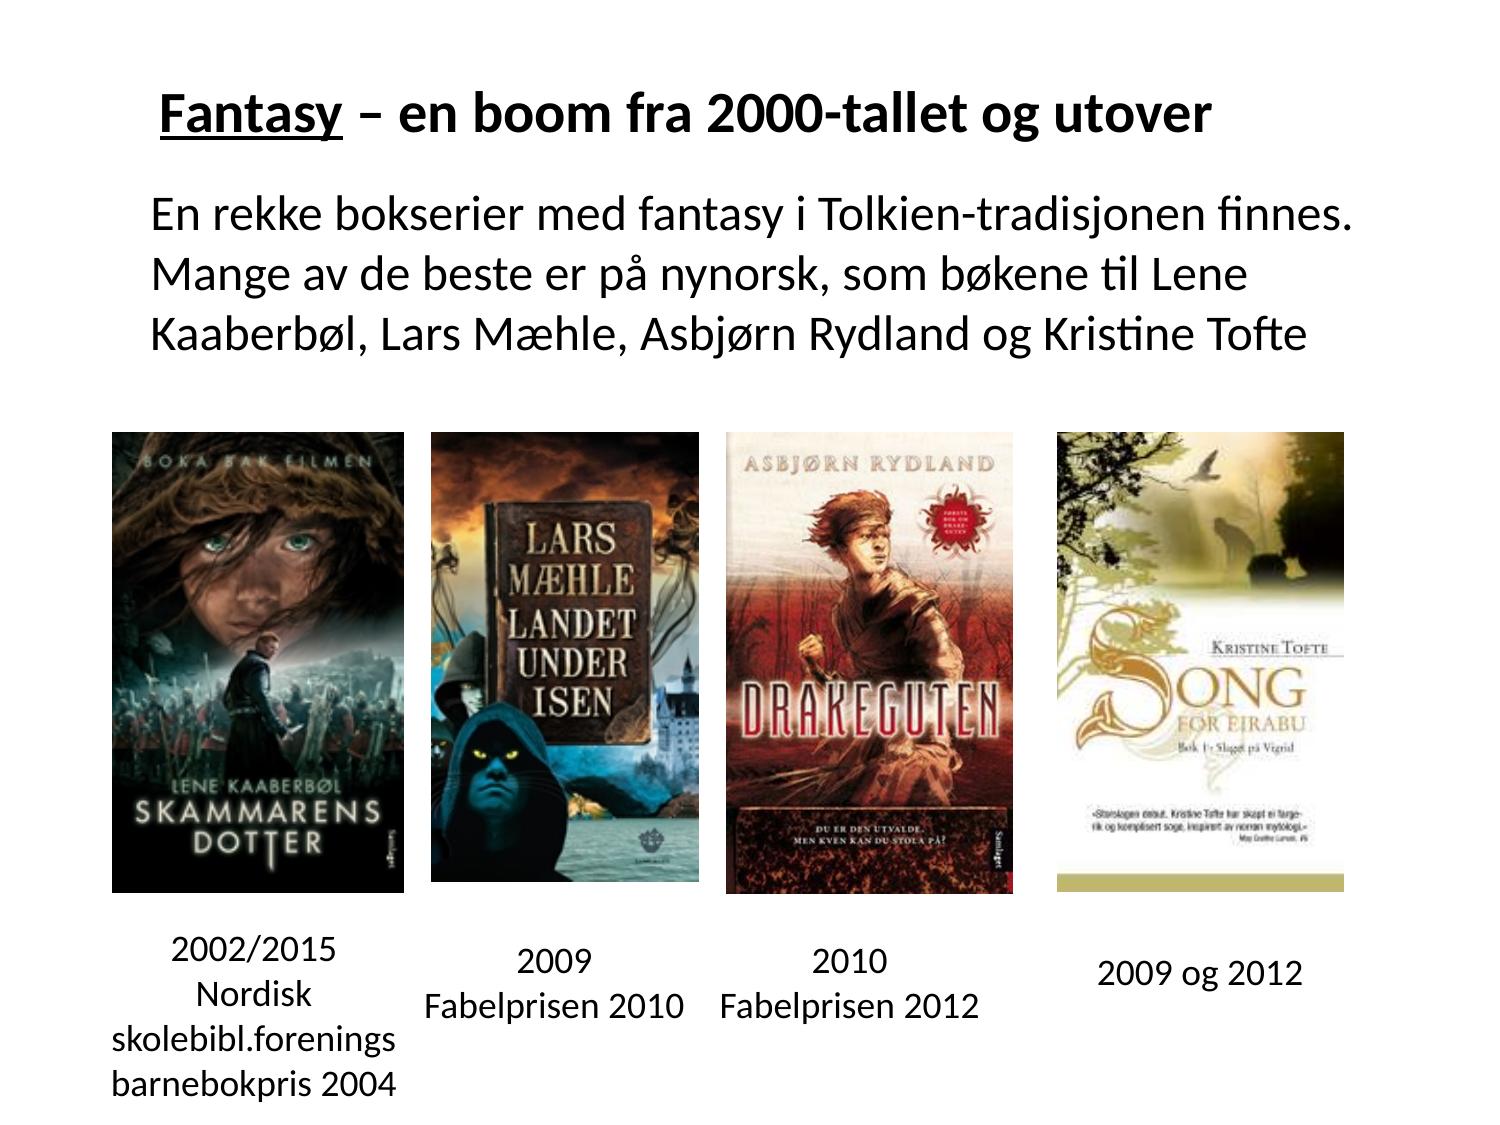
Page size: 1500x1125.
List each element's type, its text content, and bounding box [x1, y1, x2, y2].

picture [430, 432, 699, 882]
picture [1056, 432, 1344, 893]
picture [726, 432, 1013, 894]
text_box Fantasy – en boom fra 2000-tallet og utover [145, 66, 1229, 152]
text_box 2002/2015 Nordisk skolebibl.forenings barnebokpris 2004 [41, 916, 467, 1112]
picture [111, 432, 405, 894]
text_box En rekke bokserier med fantasy i Tolkien-tradisjonen finnes. Mange av de beste er på nynorsk, som bøkene til Lene Kaaberbøl, Lars Mæhle, Asbjørn Rydland og Kristine Tofte [135, 172, 1447, 428]
text_box 2009 og 2012 [1082, 940, 1319, 1001]
text_box 2010 Fabelprisen 2012 [704, 928, 995, 1034]
text_box 2009 Fabelprisen 2010 [409, 928, 700, 1034]
